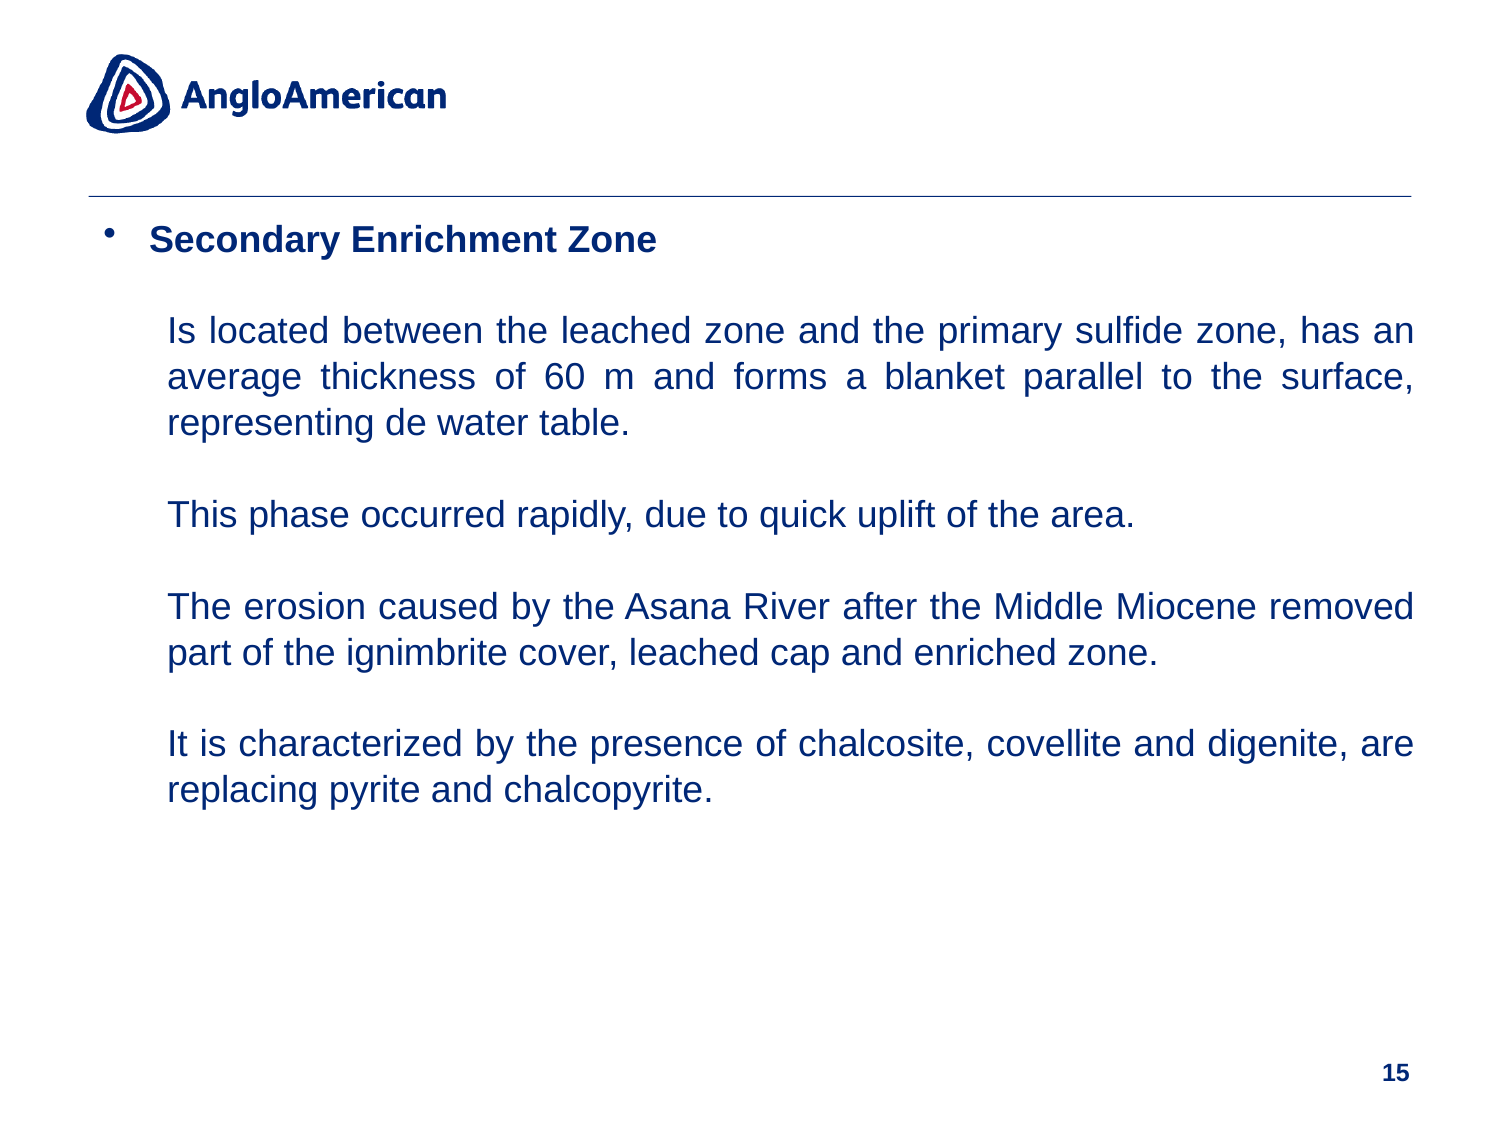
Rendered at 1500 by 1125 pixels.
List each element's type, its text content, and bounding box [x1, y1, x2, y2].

text_box Secondary Enrichment Zone [88, 207, 692, 268]
slide_number 15 [1281, 1049, 1426, 1106]
picture [76, 45, 458, 142]
text_box Is located between the leached zone and the primary sulfide zone, has an average thickness of 60 m and forms a blanket parallel to the surface, representing de water table. This phase occurred rapidly, due to quick uplift of the area. The erosion caused by the Asana River after the Middle Miocene removed part of the ignimbrite cover, leached cap and enriched zone. It is characterized by the presence of chalcosite, covellite and digenite, are replacing pyrite and chalcopyrite. [152, 298, 1430, 818]
